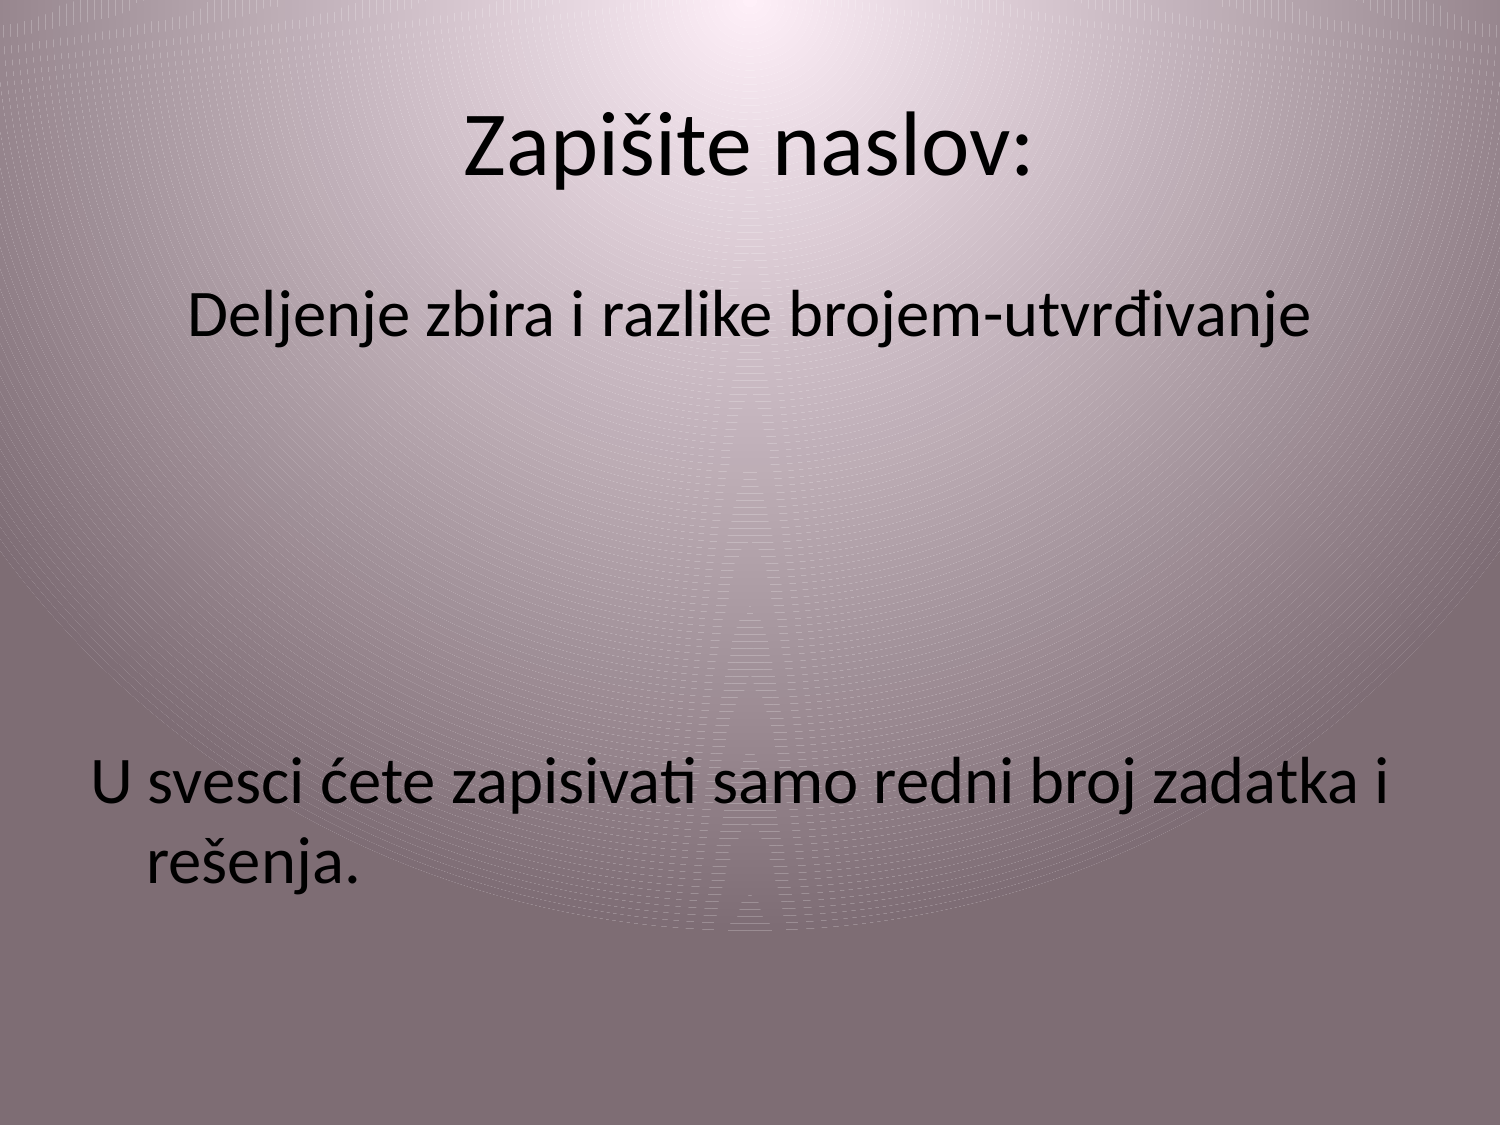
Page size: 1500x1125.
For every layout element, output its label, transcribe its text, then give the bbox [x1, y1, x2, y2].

list Deljenje zbira i razlike brojem-utvrđivanje U svesci ćete zapisivati samo redni broj zadatka i rešenja. [75, 262, 1425, 1005]
title Zapišite naslov: [75, 45, 1425, 233]
